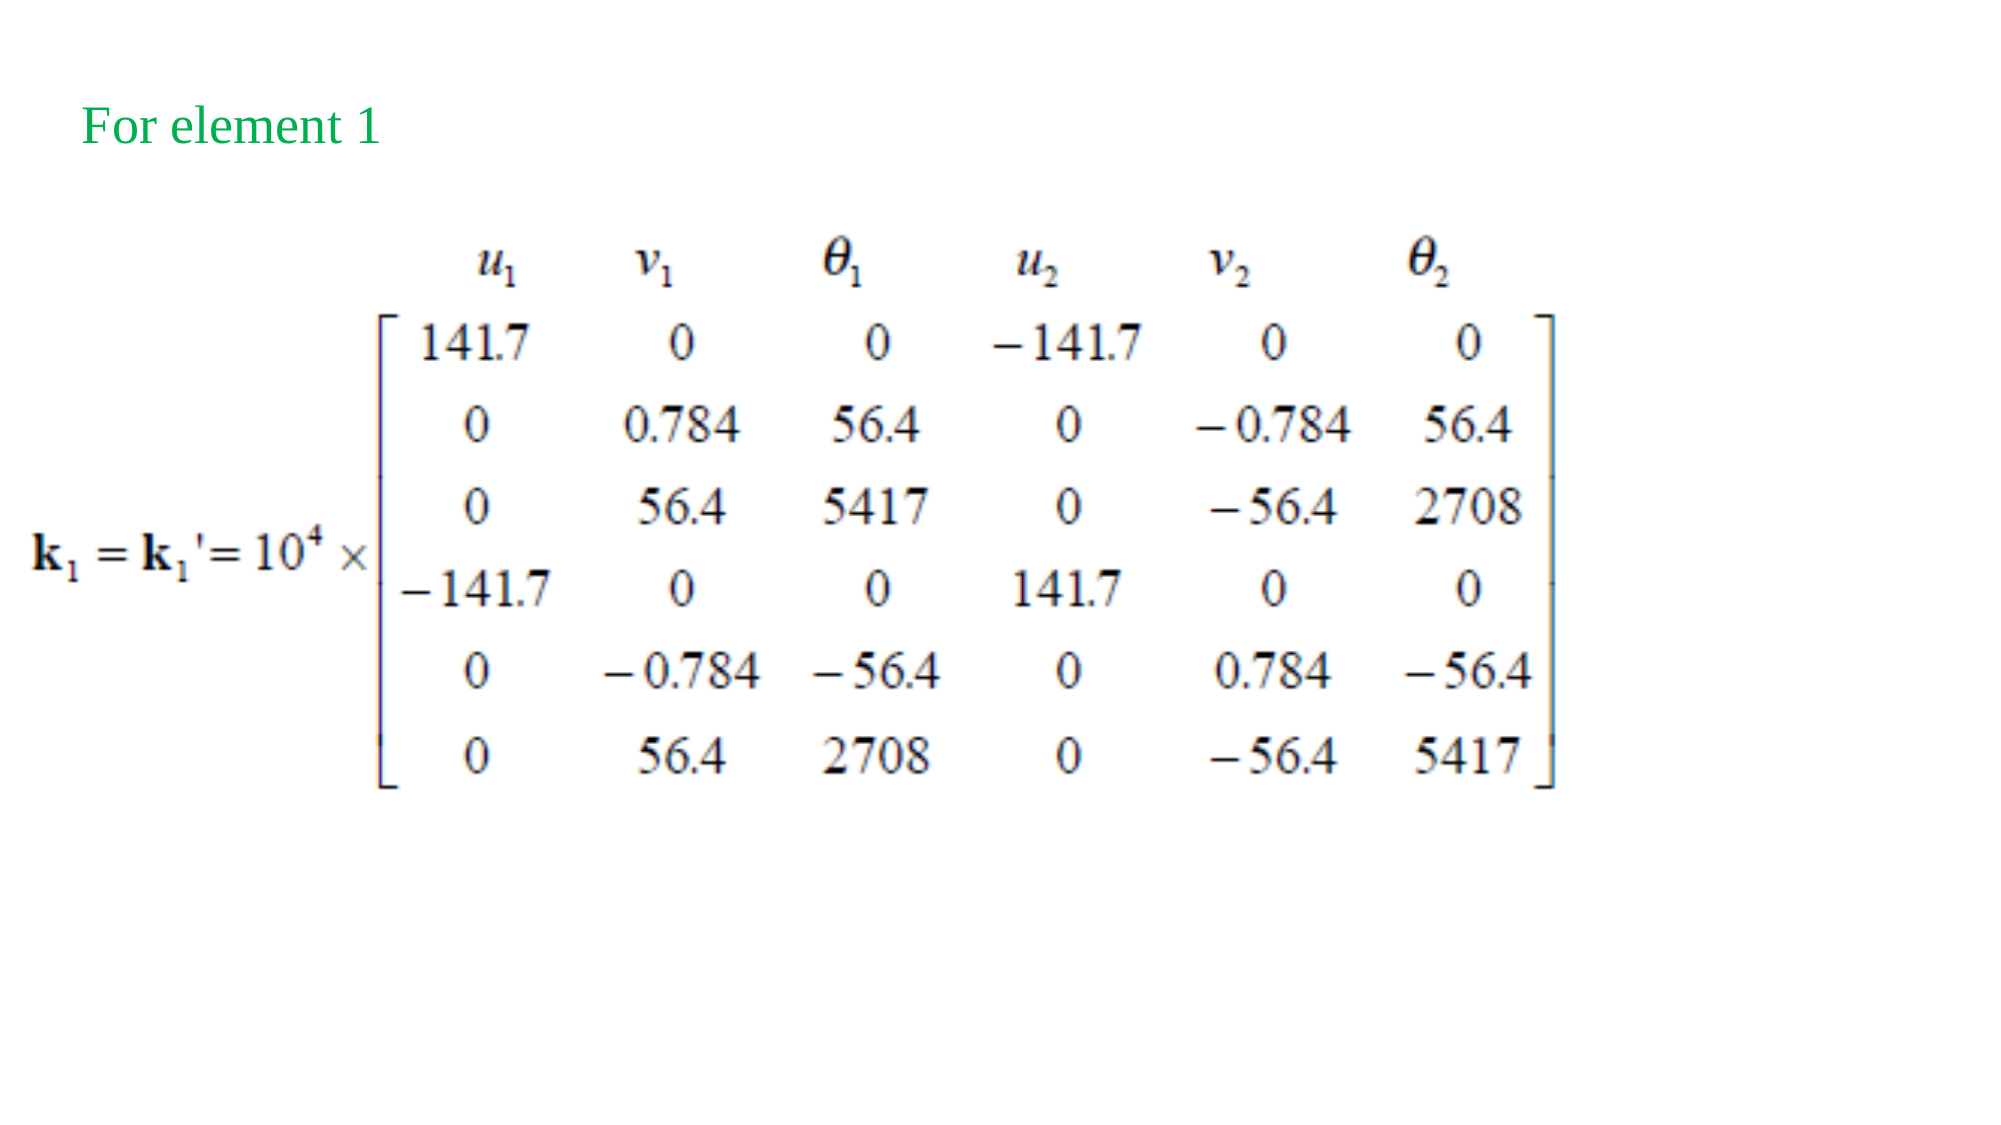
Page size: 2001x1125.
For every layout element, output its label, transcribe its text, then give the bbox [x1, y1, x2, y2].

picture [0, 206, 1577, 811]
text_box For element 1 [67, 82, 399, 162]
